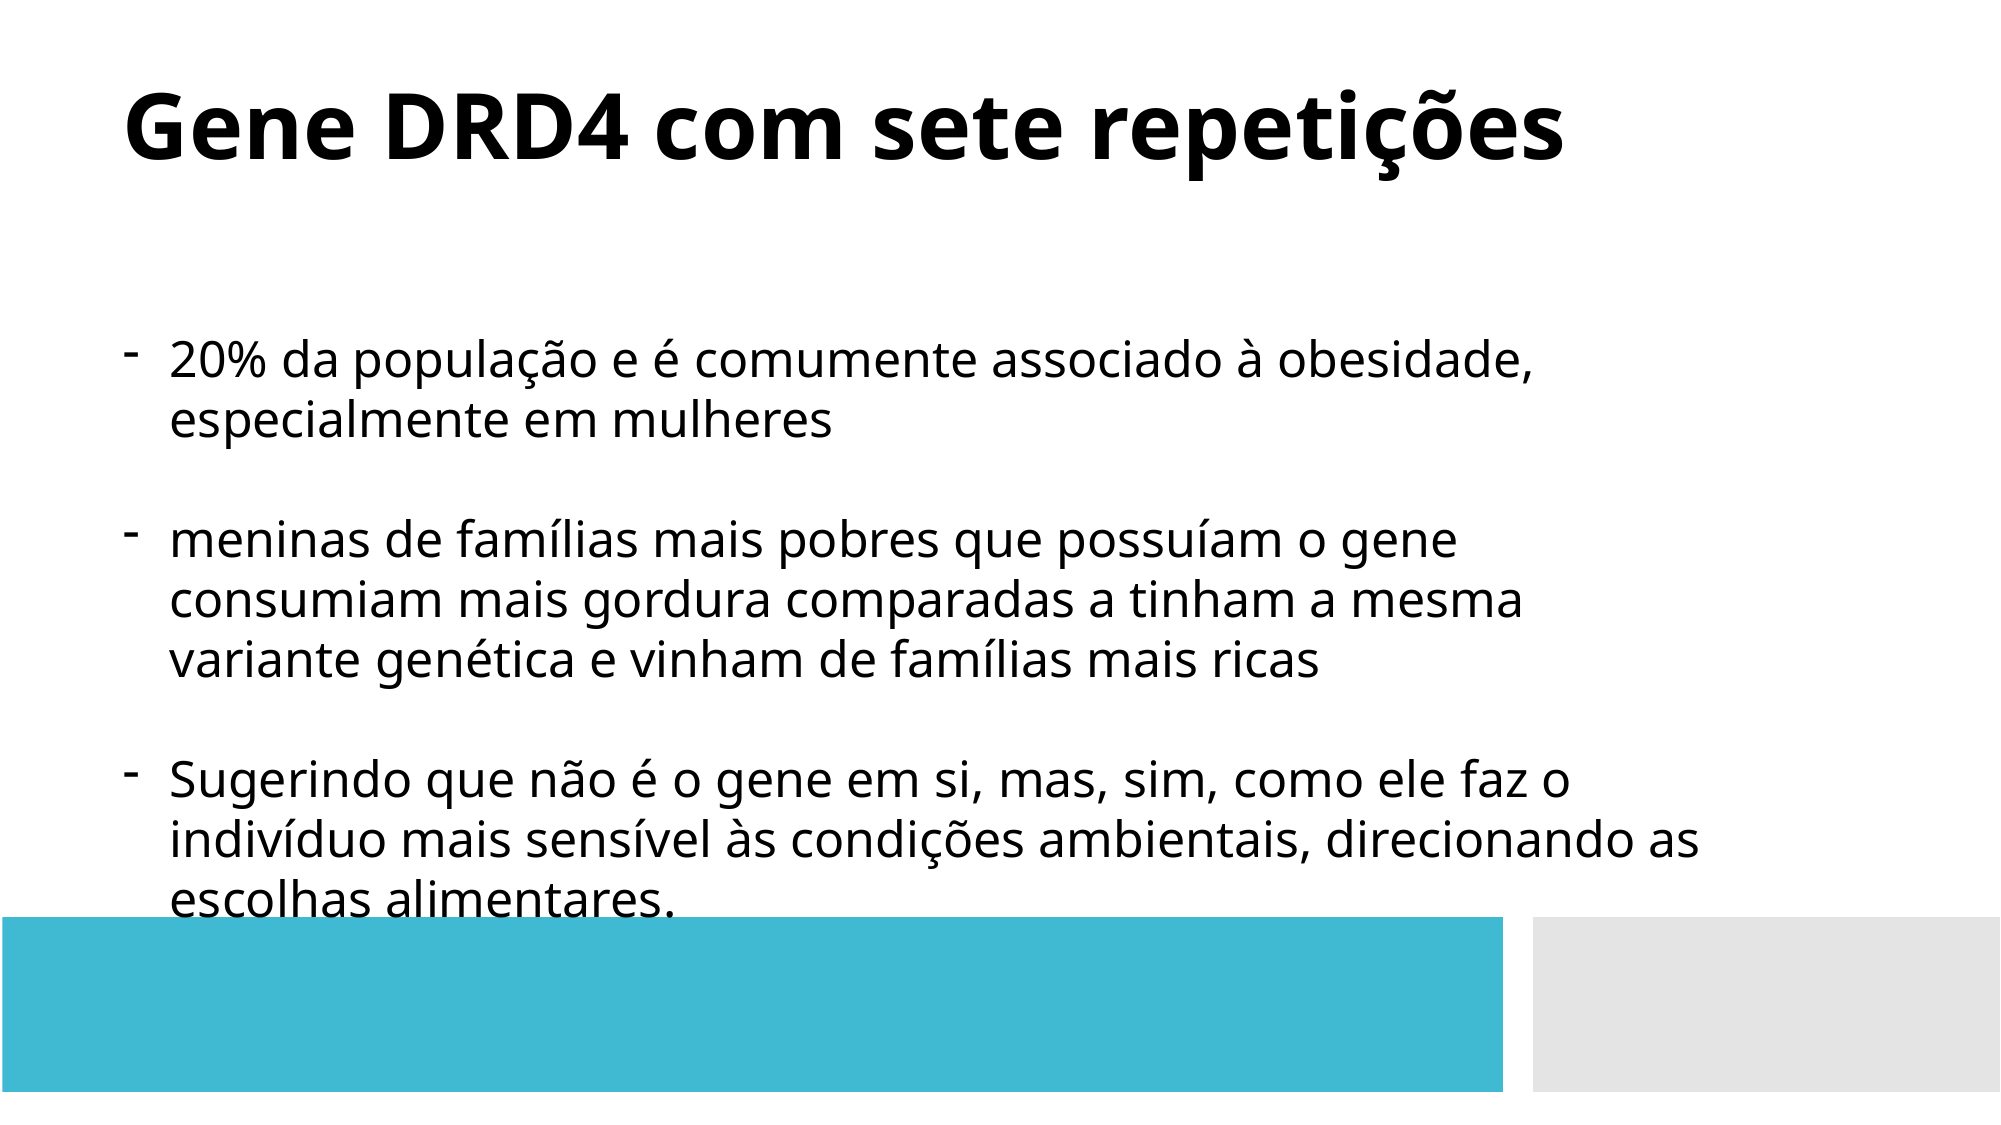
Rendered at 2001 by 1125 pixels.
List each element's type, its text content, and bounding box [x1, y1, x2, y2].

picture [1, 917, 2000, 1093]
text_box Gene DRD4 com sete repetições 20% da população e é comumente associado à obesidade, especialmente em mulheres meninas de famílias mais pobres que possuíam o gene consumiam mais gordura comparadas a tinham a mesma variante genética e vinham de famílias mais ricas Sugerindo que não é o gene em si, mas, sim, como ele faz o indivíduo mais sensível às condições ambientais, direcionando as escolhas alimentares. [108, 60, 1744, 917]
